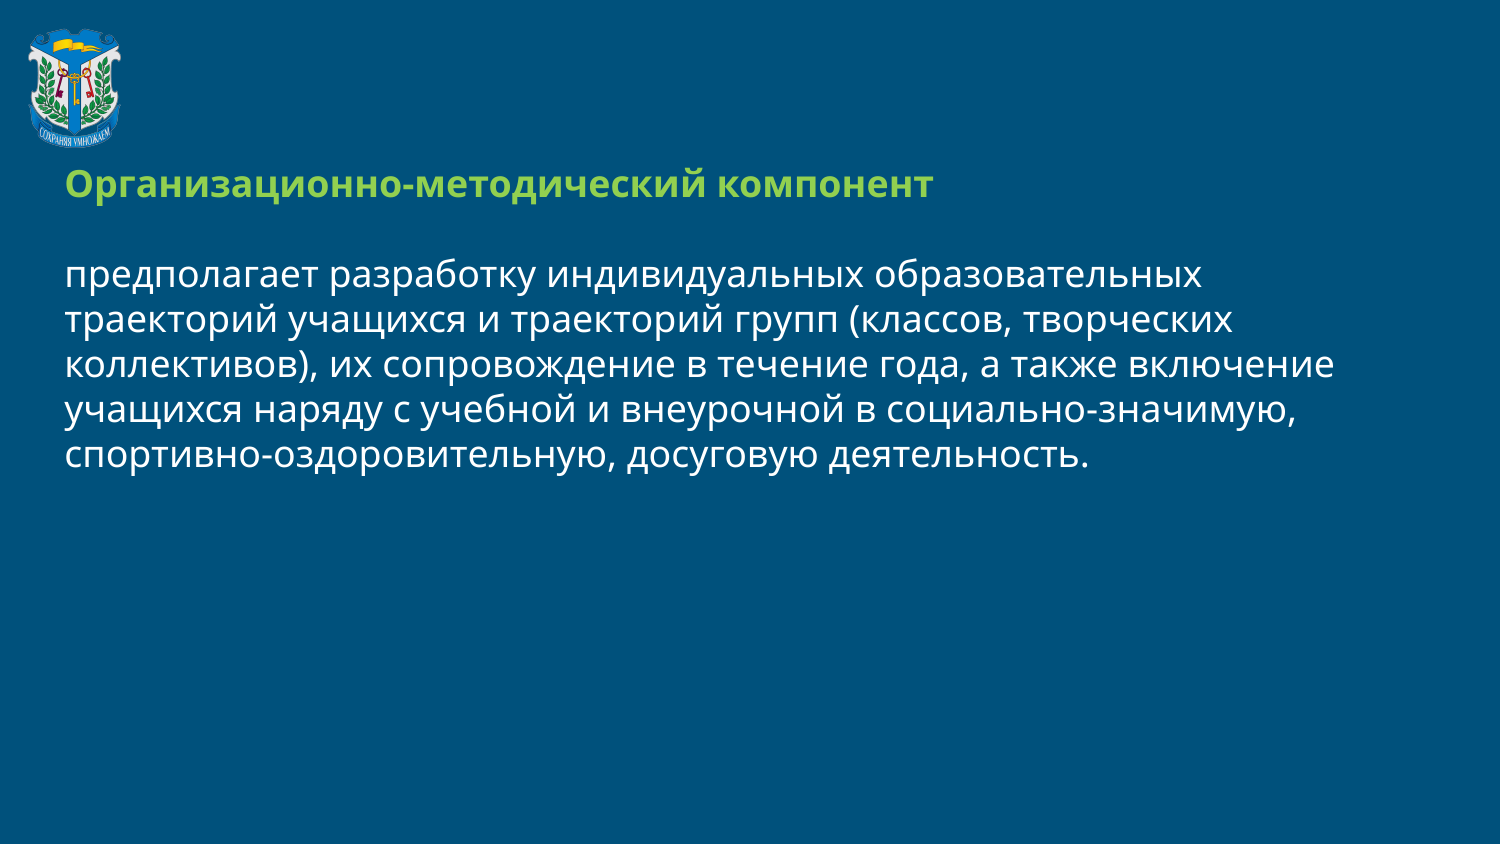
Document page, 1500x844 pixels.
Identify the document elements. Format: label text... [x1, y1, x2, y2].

title Организационно-методический компонент предполагает разработку индивидуальных образовательных траекторий учащихся и траекторий групп (классов, творческих коллективов), их сопровождение в течение года, а также включение учащихся наряду с учебной и внеурочной в социально-значимую, спортивно-оздоровительную, досуговую деятельность. [49, 31, 1428, 723]
picture [29, 30, 120, 147]
picture [41, 122, 52, 130]
